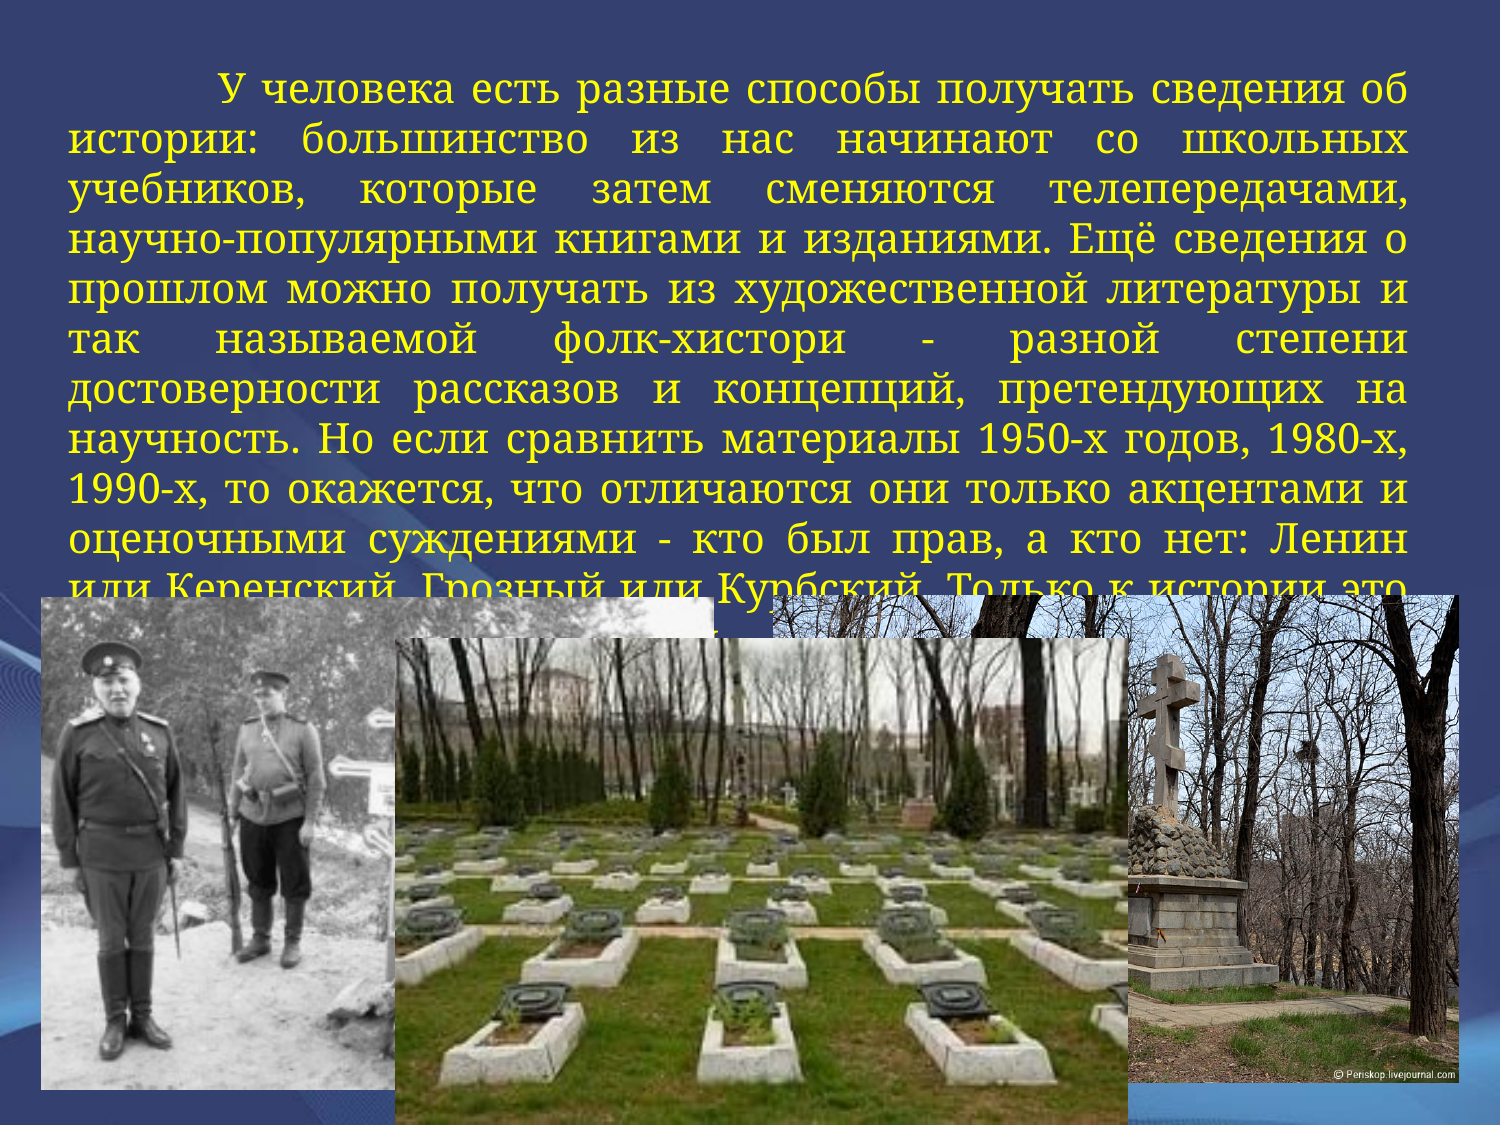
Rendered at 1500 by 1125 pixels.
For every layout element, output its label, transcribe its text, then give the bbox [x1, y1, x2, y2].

text_box У человека есть разные способы получать сведения об истории: большинство из нас начинают со школьных учебников, которые затем сменяются телепередачами, научно-популярными книгами и изданиями. Ещё сведения о прошлом можно получать из художественной литературы и так называемой фолк-хистори - разной степени достоверности рассказов и концепций, претендующих на научность. Но если сравнить материалы 1950-х годов, 1980-х, 1990-х, то окажется, что отличаются они только акцентами и оценочными суждениями - кто был прав, а кто нет: Ленин или Керенский, Грозный или Курбский. Только к истории это не имеет никакого отношения. [53, 54, 1424, 637]
picture [0, 0, 1500, 1125]
